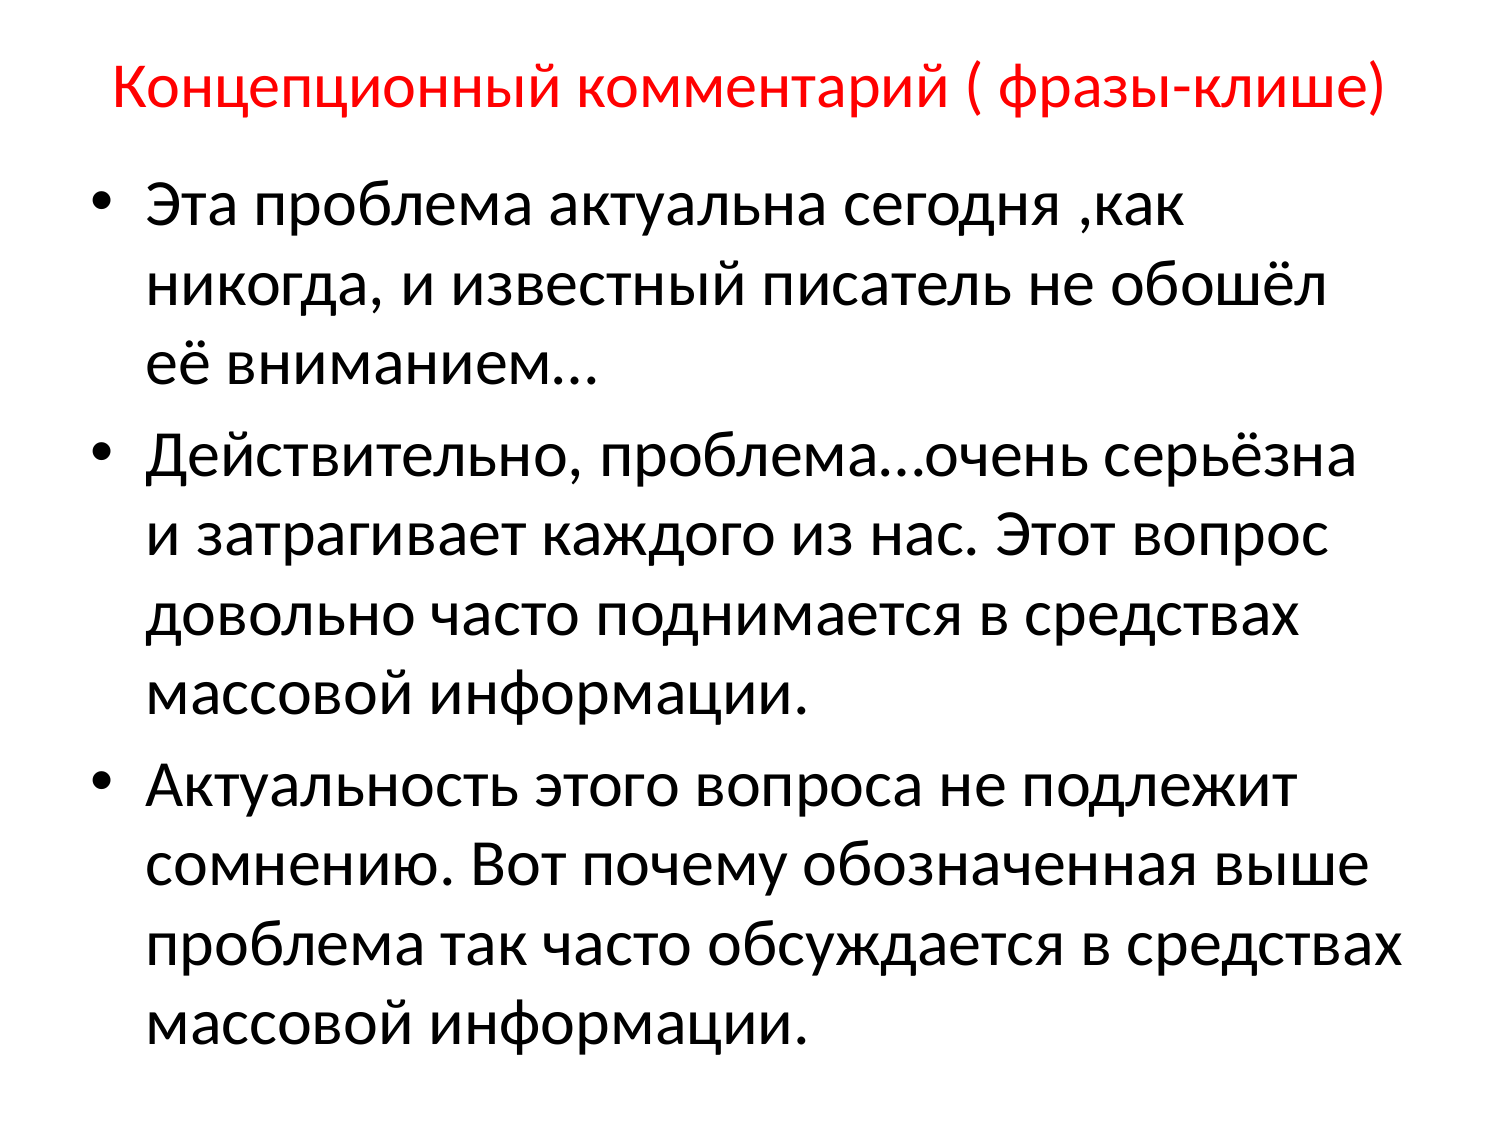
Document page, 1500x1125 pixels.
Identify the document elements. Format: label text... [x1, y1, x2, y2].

list Эта проблема актуальна сегодня ,как никогда, и известный писатель не обошёл её вниманием… Действительно, проблема…очень серьёзна и затрагивает каждого из нас. Этот вопрос довольно часто поднимается в средствах массовой информации. Актуальность этого вопроса не подлежит сомнению. Вот почему обозначенная выше проблема так часто обсуждается в средствах массовой информации. [75, 152, 1425, 1067]
title Концепционный комментарий ( фразы-клише) [75, 0, 1425, 152]
